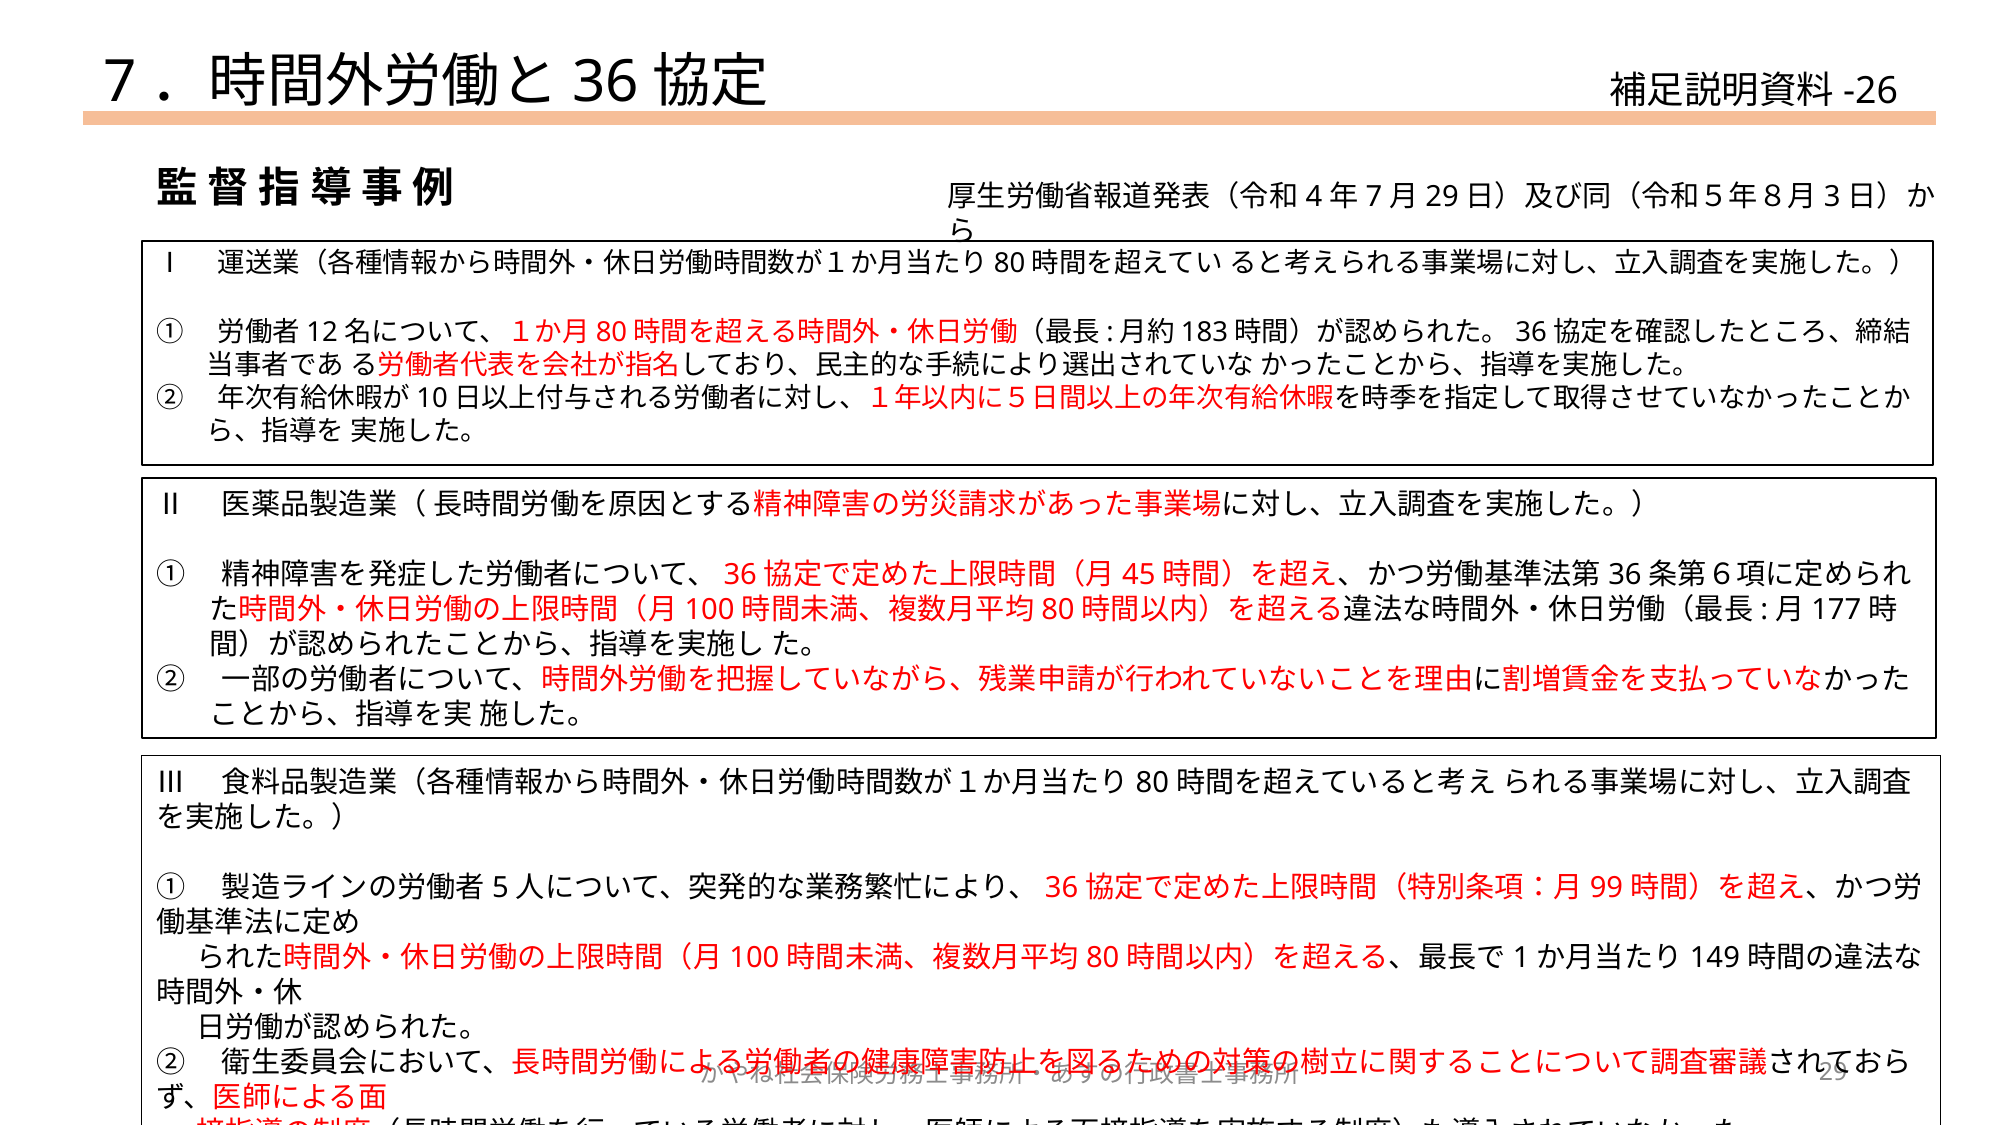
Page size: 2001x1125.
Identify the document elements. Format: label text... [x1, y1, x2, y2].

list Ⅰ 運送業（各種情報から時間外・休日労働時間数が１か月当たり80時間を超えてい ると考えられる事業場に対し、立入調査を実施した。） ① 労働者12名について、１か月80時間を超える時間外・休日労働（最長:月約183時間）が認められた。36協定を確認したところ、締結当事者であ る労働者代表を会社が指名しており、民主的な手続により選出されていな かったことから、指導を実施した。 ② 年次有給休暇が10日以上付与される労働者に対し、１年以内に５日間以上の年次有給休暇を時季を指定して取得させていなかったことから、指導を 実施した。 [141, 240, 1933, 465]
text_box 厚生労働省報道発表（令和4年7月29日）及び同（令和５年８月3日）から [932, 169, 1954, 255]
text_box 監 督 指 導 事 例 [141, 153, 513, 219]
text_box 補足説明資料-26 [1594, 58, 1930, 118]
text_box Ⅱ 医薬品製造業（ 長時間労働を原因とする精神障害の労災請求があった事業場に対し、立入調査を実施した。） ① 精神障害を発症した労働者について、36協定で定めた上限時間（月45時間）を超え、かつ労働基準法第36条第６項に定められた時間外・休日労働の上限時間（月100時間未満、複数月平均80時間以内）を超える違法な時間外・休日労働（最長:月177時間）が認められたことから、指導を実施し た。 ② 一部の労働者について、時間外労働を把握していながら、残業申請が⾏われていないことを理由に割増賃金を支払っていなかったことから、指導を実 施した。 [141, 478, 1936, 738]
text_box Ⅲ 食料品製造業（各種情報から時間外・休日労働時間数が１か月当たり80時間を超えていると考え られる事業場に対し、立入調査を実施した。） ① 製造ラインの労働者5人について、突発的な業務繁忙により、36協定で定めた上限時間（特別条項：月99時間）を超え、かつ労働基準法に定め られた時間外・休日労働の上限時間（月100時間未満、複数月平均80時間以内）を超える、最長で1か月当たり149時間の違法な時間外・休 日労働が認められた。 ② 衛生委員会において、長時間労働による労働者の健康障害防止を図るための対策の樹立に関することについて調査審議されておらず、医師による面 接指導の制度（長時間労働を行っている労働者に対し、医師による面接指導を実施する制度）も導入されていなかった。 ③ 定期健康診断は実施していたものの、深夜業（22時～翌朝5時）に従事させる場合の健康診断を実施していなかった。 [141, 755, 1941, 1125]
text_box 7．時間外労働と36協定 [88, 35, 799, 118]
